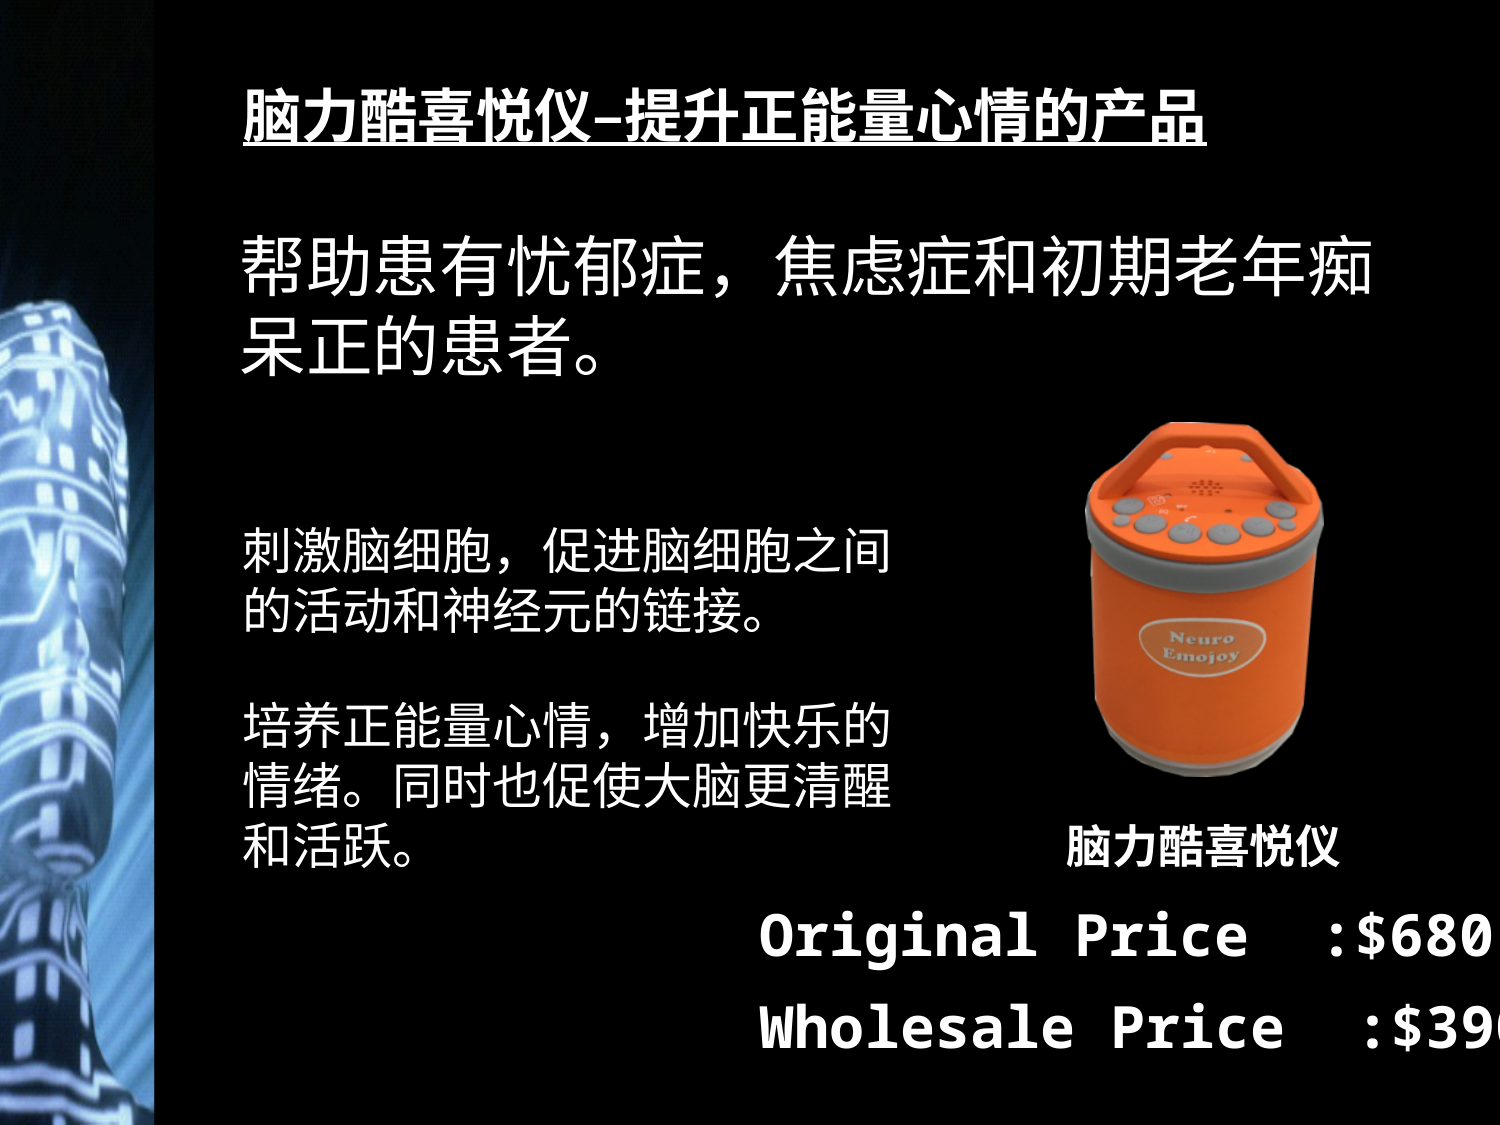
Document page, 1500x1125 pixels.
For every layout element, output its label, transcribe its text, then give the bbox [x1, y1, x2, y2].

picture [1084, 422, 1324, 778]
text_box Wholesale Price :$390 [742, 982, 1500, 1068]
text_box 脑力酷喜悦仪 [1052, 810, 1357, 880]
picture [0, 0, 155, 1125]
text_box 刺激脑细胞，促进脑细胞之间的活动和神经元的链接。 培养正能量心情，增加快乐的情绪。同时也促使大脑更清醒和活跃。 [227, 511, 942, 882]
text_box 脑力酷喜悦仪–提升正能量心情的产品 [228, 71, 1373, 157]
text_box Original Price :$680 [723, 890, 1500, 975]
text_box 帮助患有忧郁症，焦虑症和初期老年痴呆正的患者。 [224, 217, 1432, 392]
